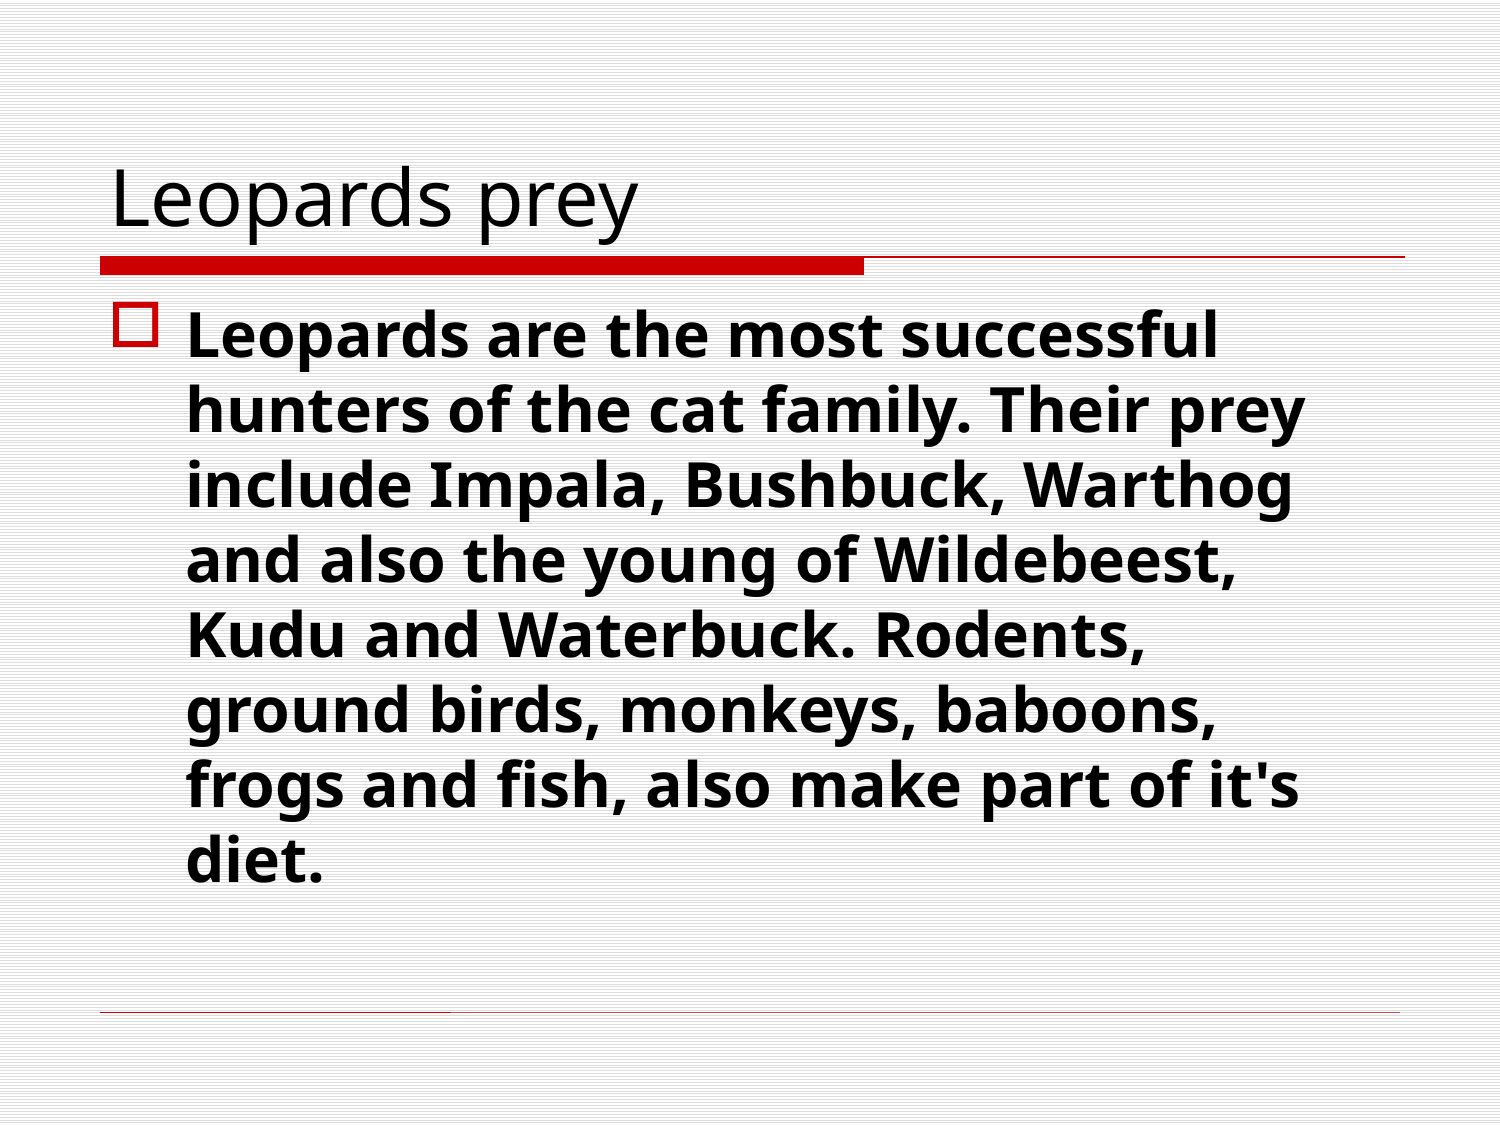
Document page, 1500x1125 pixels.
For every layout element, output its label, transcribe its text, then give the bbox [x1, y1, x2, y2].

list Leopards are the most successful hunters of the cat family. Their prey include Impala, Bushbuck, Warthog and also the young of Wildebeest, Kudu and Waterbuck. Rodents, ground birds, monkeys, baboons, frogs and fish, also make part of it's diet. [92, 287, 1406, 988]
title Leopards prey [93, 49, 1407, 250]
